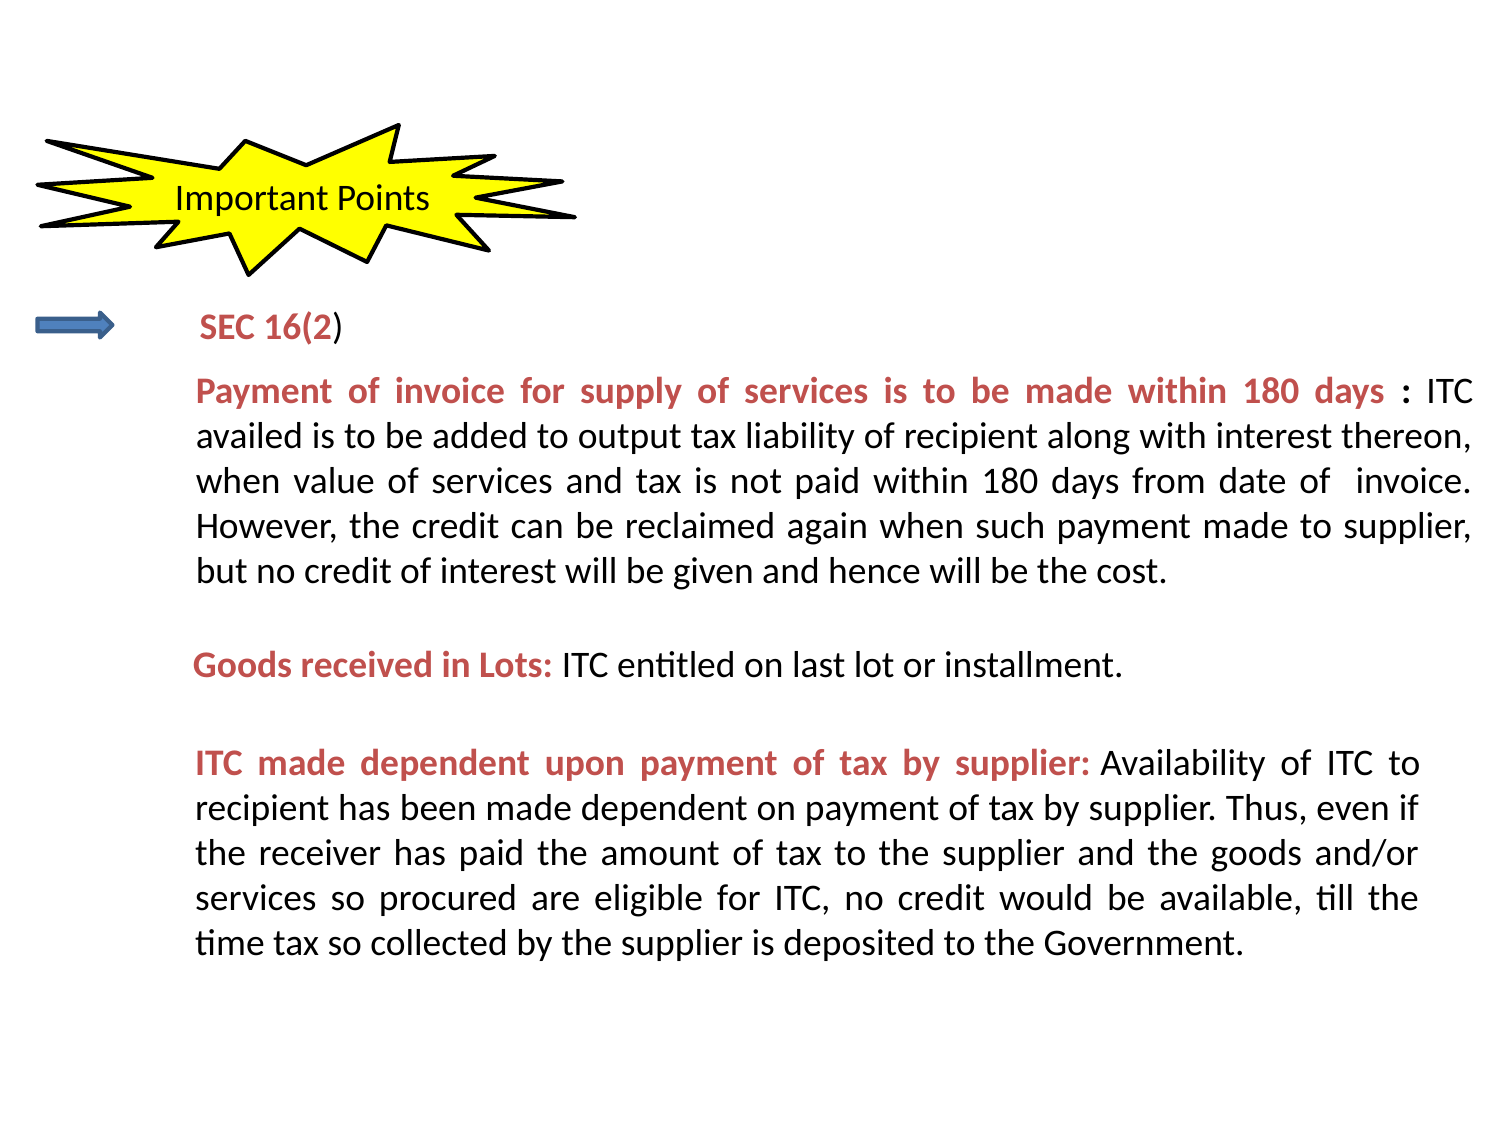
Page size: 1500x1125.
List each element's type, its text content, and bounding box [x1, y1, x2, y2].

text_box SEC 16(2) [184, 294, 360, 355]
text_box Important Points [35, 123, 578, 278]
text_box [35, 310, 115, 340]
text_box Goods received in Lots: ITC entitled on last lot or installment. [178, 633, 1341, 693]
text_box ITC made dependent upon payment of tax by supplier: Availability of ITC to recipient has been made dependent on payment of tax by supplier. Thus, even if the receiver has paid the amount of tax to the supplier and the goods and/or services so procured are eligible for ITC, no credit would be available, till the time tax so collected by the supplier is deposited to the Government. [180, 730, 1436, 971]
text_box Payment of invoice for supply of services is to be made within 180 days : ITC availed is to be added to output tax liability of recipient along with interest thereon, when value of services and tax is not paid within 180 days from date of invoice. However, the credit can be reclaimed again when such payment made to supplier, but no credit of interest will be given and hence will be the cost. [181, 359, 1489, 599]
